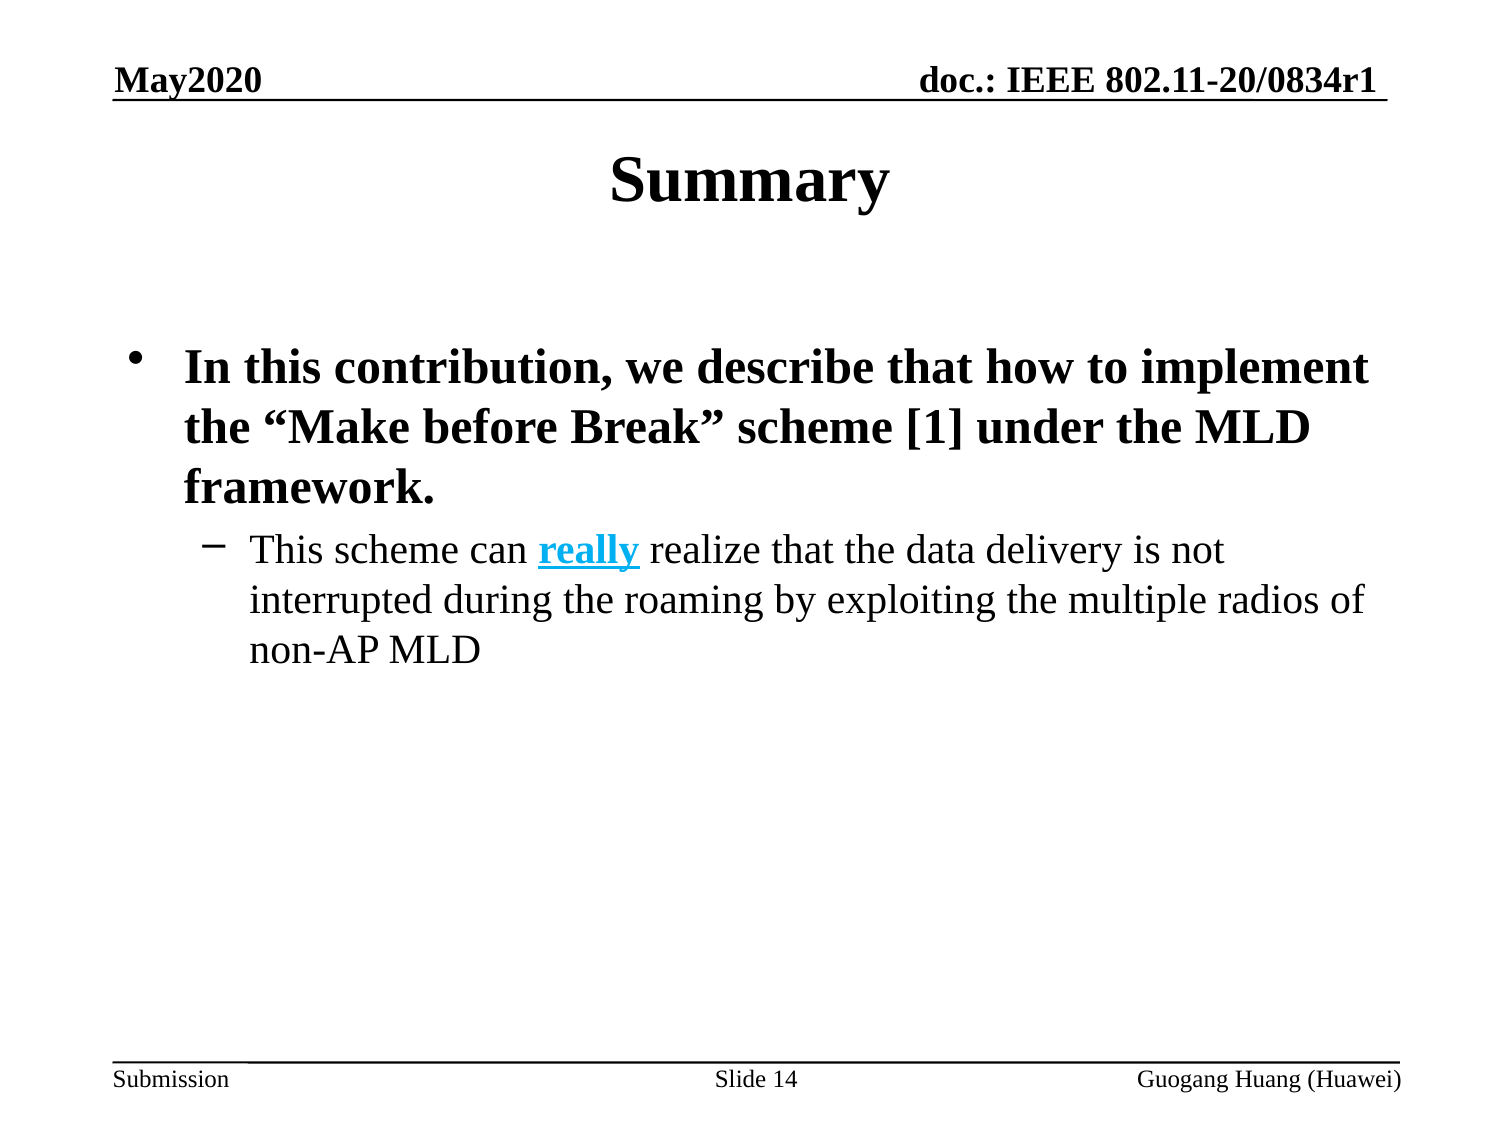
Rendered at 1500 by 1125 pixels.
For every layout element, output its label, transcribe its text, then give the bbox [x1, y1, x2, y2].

slide_number Slide 14 [712, 1061, 800, 1093]
text_box Summary [112, 112, 1388, 238]
footer Guogang Huang (Huawei) [1133, 1061, 1402, 1093]
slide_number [114, 54, 264, 101]
list In this contribution, we describe that how to implement the “Make before Break” scheme [1] under the MLD framework. This scheme can really realize that the data delivery is not interrupted during the roaming by exploiting the multiple radios of non-AP MLD [112, 326, 1388, 1002]
